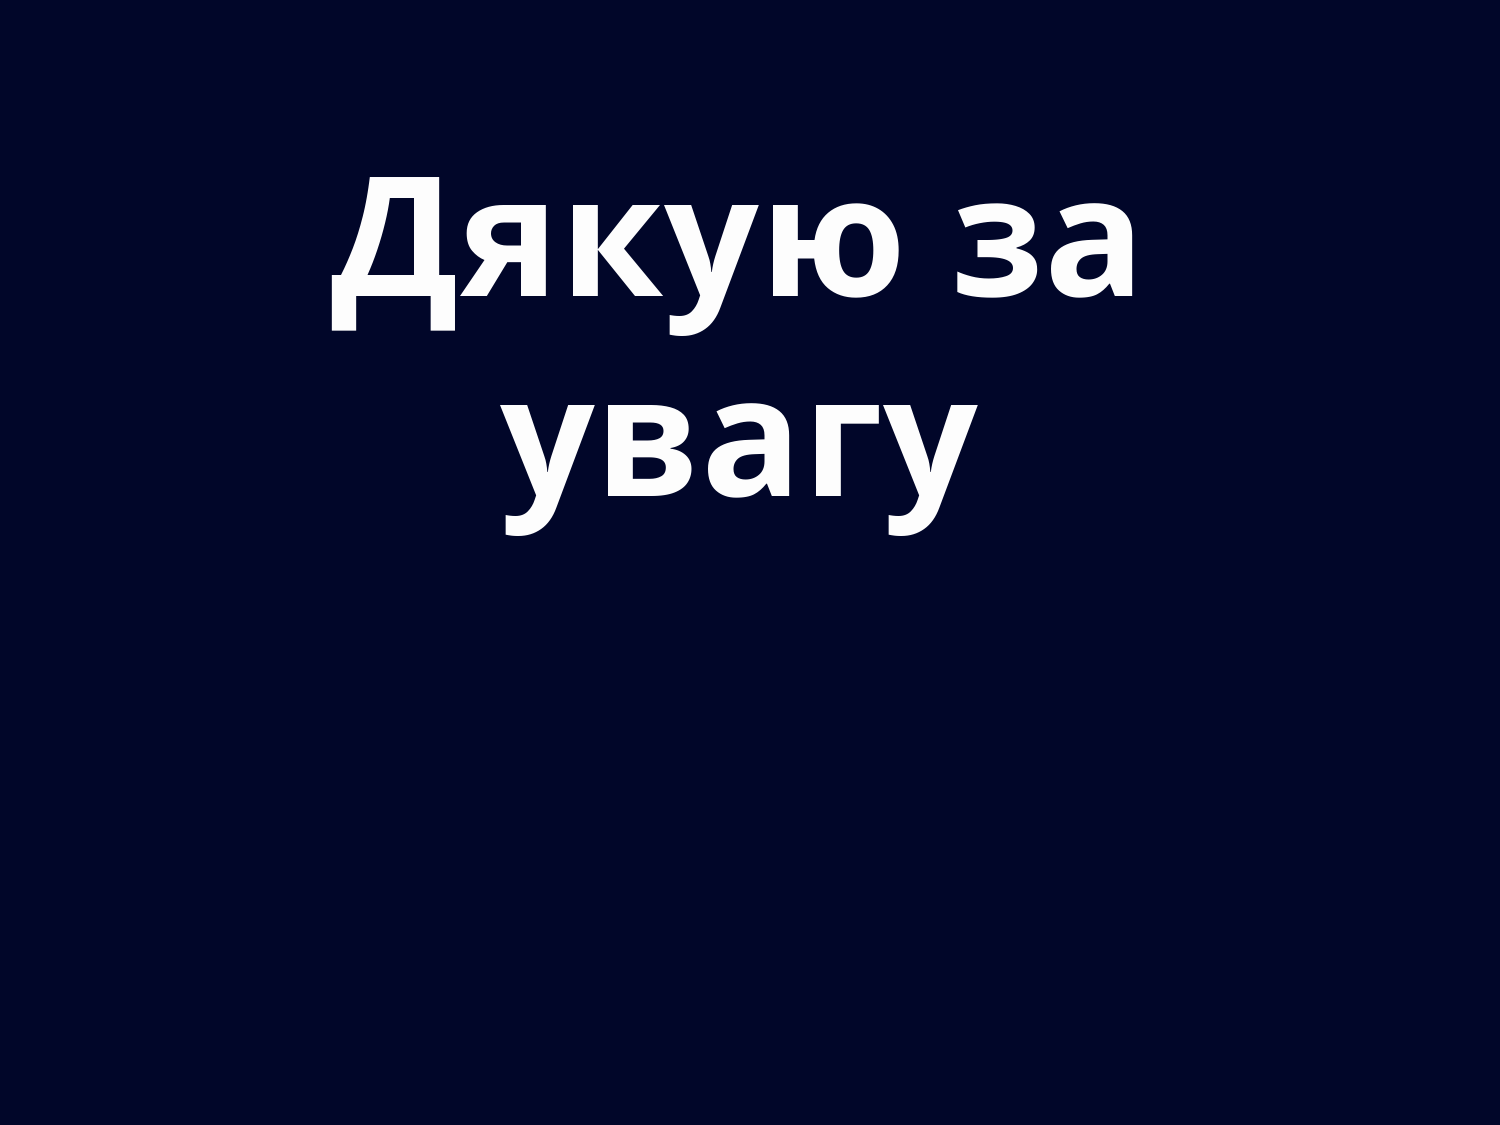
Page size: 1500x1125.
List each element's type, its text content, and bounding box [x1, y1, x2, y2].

title Дякую за увагу [64, 349, 1415, 538]
